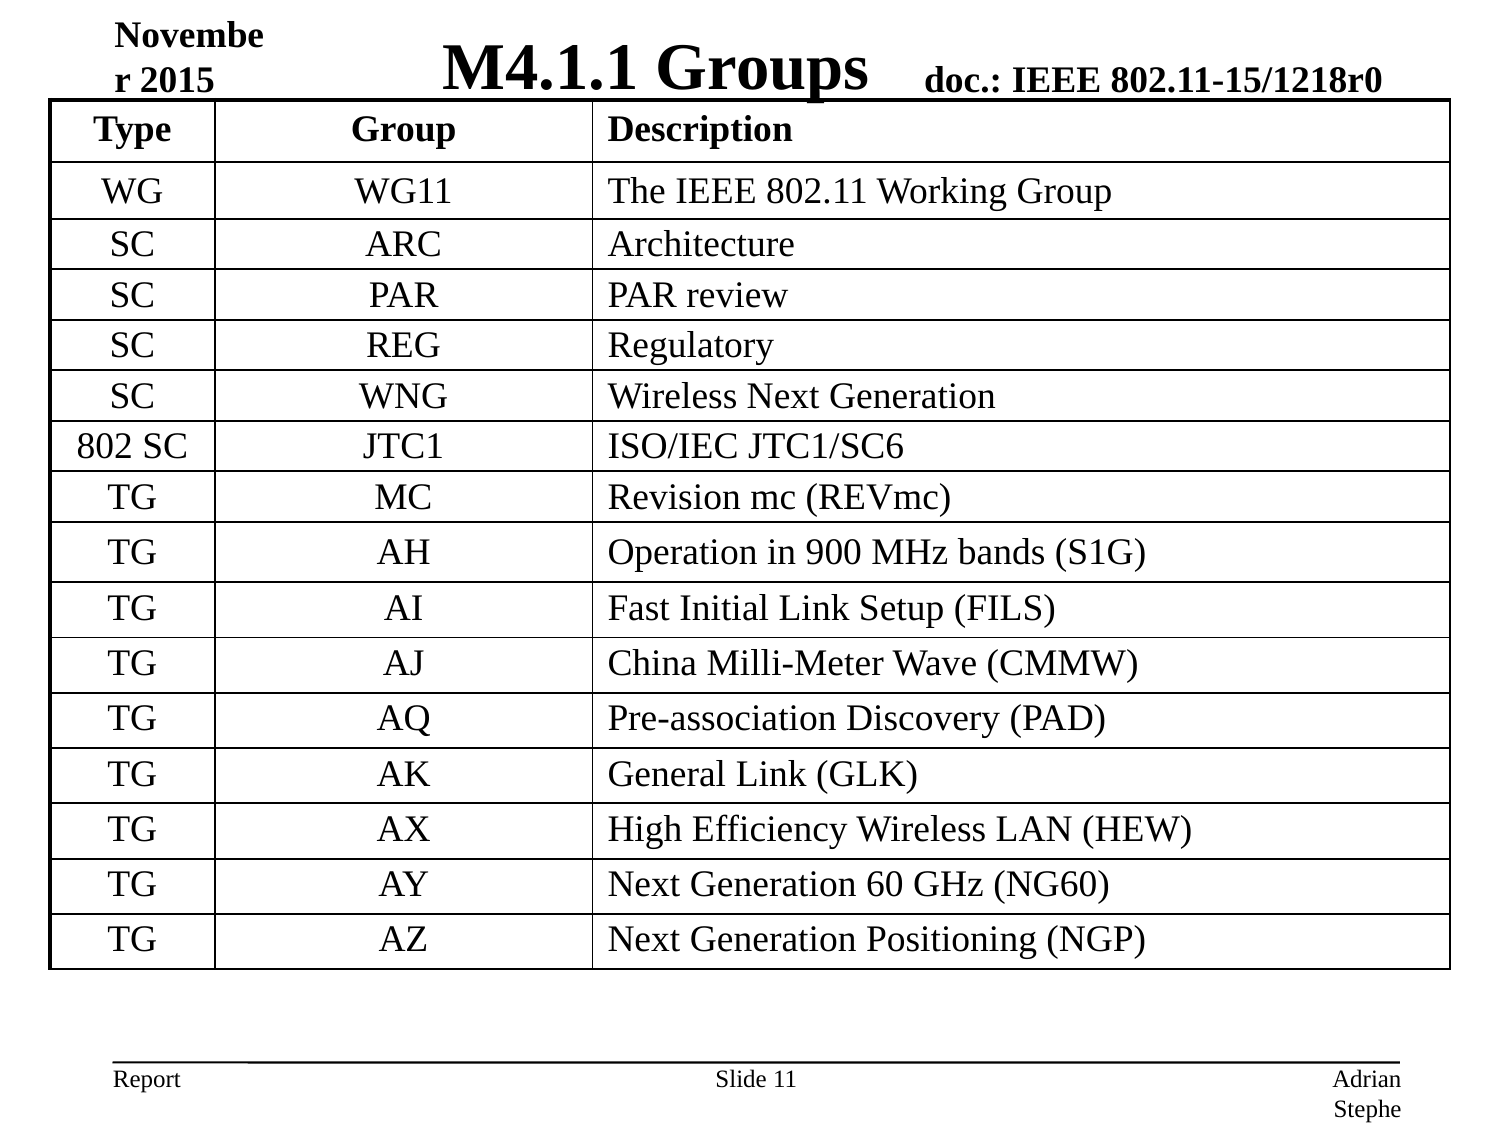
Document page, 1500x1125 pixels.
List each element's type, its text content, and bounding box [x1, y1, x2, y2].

table_cell WG [52, 163, 214, 218]
table_cell AK [216, 749, 592, 802]
table_header Group [216, 102, 592, 161]
table_cell High Efficiency Wireless LAN (HEW) [593, 804, 1449, 858]
table_cell AI [216, 583, 592, 637]
table_cell Fast Initial Link Setup (FILS) [593, 583, 1449, 637]
table_cell Pre-association Discovery (PAD) [593, 694, 1449, 747]
table_cell Next Generation 60 GHz (NG60) [593, 860, 1449, 913]
slide_number Slide 11 [712, 1061, 800, 1093]
table_cell Regulatory [593, 321, 1449, 369]
table_cell TG [52, 638, 214, 692]
table_cell SC [52, 321, 214, 369]
table_cell AH [216, 523, 592, 581]
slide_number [114, 54, 268, 101]
table_cell TG [52, 860, 214, 913]
table_cell WG11 [216, 163, 592, 218]
table_cell PAR [216, 270, 592, 319]
table_cell PAR review [593, 270, 1449, 319]
table_header Description [593, 102, 1449, 161]
table_cell TG [52, 472, 214, 521]
table_cell Revision mc (REVmc) [593, 472, 1449, 521]
table_cell General Link (GLK) [593, 749, 1449, 802]
table_cell AQ [216, 694, 592, 747]
table_cell SC [52, 220, 214, 268]
table_cell TG [52, 694, 214, 747]
table_cell Wireless Next Generation [593, 371, 1449, 420]
table_cell TG [52, 804, 214, 858]
table_cell China Milli-Meter Wave (CMMW) [593, 638, 1449, 692]
table_cell REG [216, 321, 592, 369]
table_cell Next Generation Positioning (NGP) [593, 915, 1449, 968]
table_cell AX [216, 804, 592, 858]
table_cell 802 SC [52, 422, 214, 470]
table_cell AY [216, 860, 592, 913]
table_cell JTC1 [216, 422, 592, 470]
footer Adrian Stephens, Intel Corporation [1324, 1061, 1402, 1093]
table_cell Operation in 900 MHz bands (S1G) [593, 523, 1449, 581]
table_cell TG [52, 583, 214, 637]
title M4.1.1 Groups [75, 24, 1238, 98]
table_cell TG [52, 749, 214, 802]
table_cell SC [52, 371, 214, 420]
table_cell AJ [216, 638, 592, 692]
table_cell SC [52, 270, 214, 319]
table_cell TG [52, 523, 214, 581]
table_cell ISO/IEC JTC1/SC6 [593, 422, 1449, 470]
table_cell ARC [216, 220, 592, 268]
table_header Type [52, 102, 214, 161]
table_cell TG [52, 915, 214, 968]
table_cell AZ [216, 915, 592, 968]
table_cell MC [216, 472, 592, 521]
table_cell The IEEE 802.11 Working Group [593, 163, 1449, 218]
table_cell WNG [216, 371, 592, 420]
table_cell Architecture [593, 220, 1449, 268]
